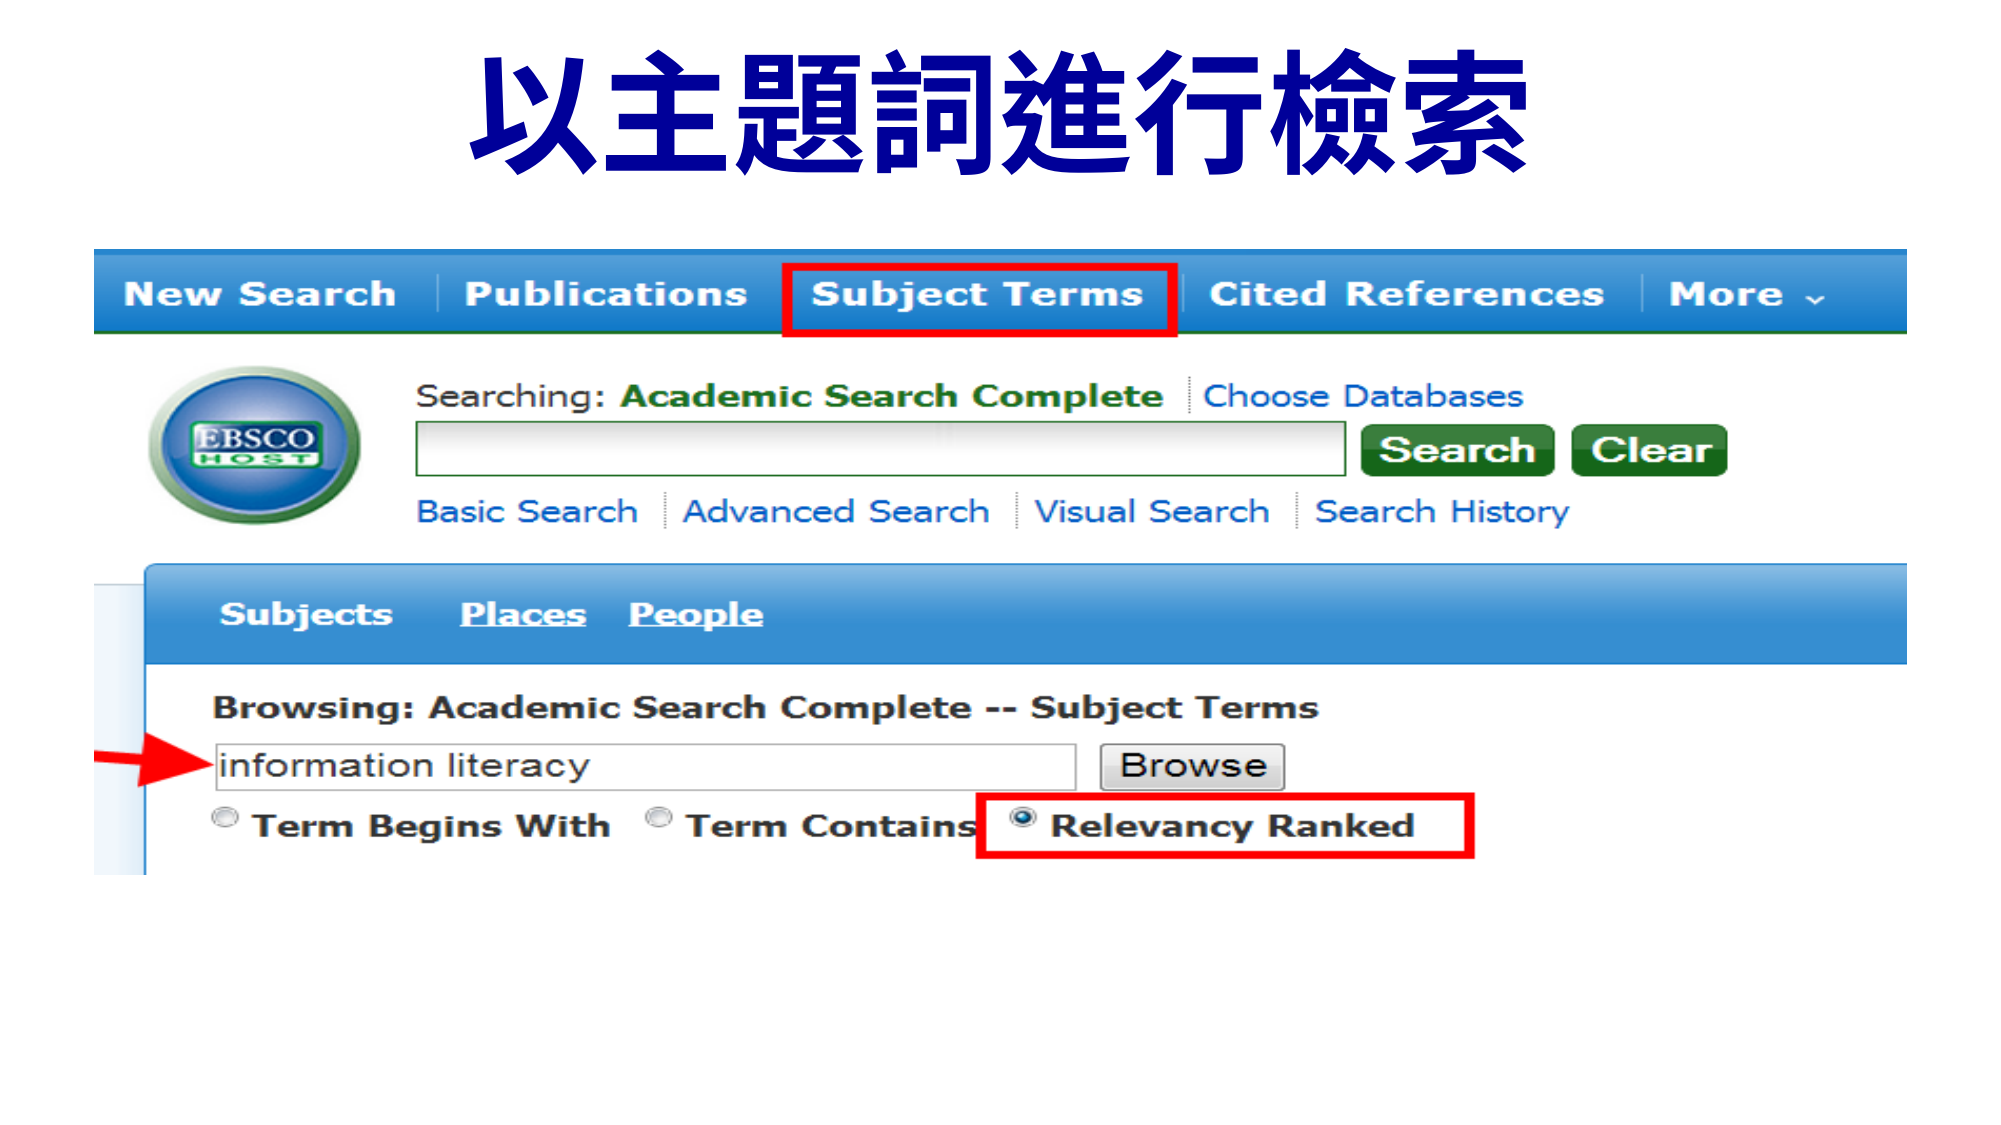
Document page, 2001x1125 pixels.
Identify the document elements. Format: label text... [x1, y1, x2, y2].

title 以主題詞進行檢索 [99, 45, 1901, 201]
picture [94, 249, 1907, 876]
